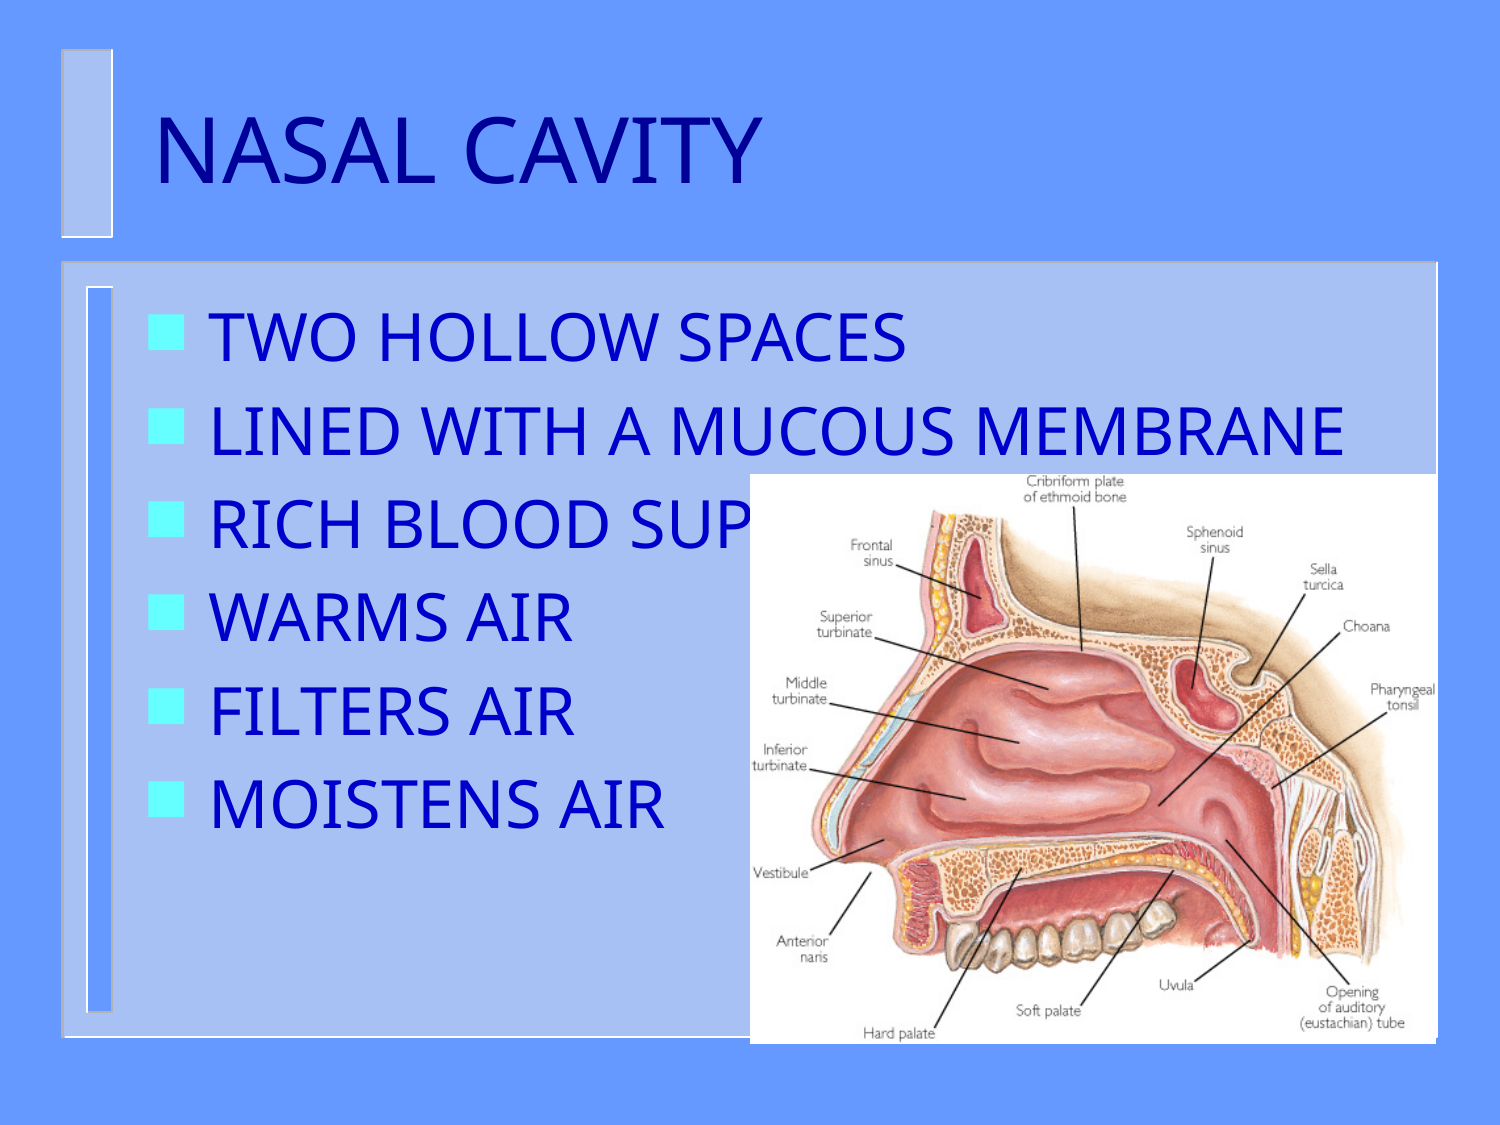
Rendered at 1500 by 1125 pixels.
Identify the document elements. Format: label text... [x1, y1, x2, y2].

picture [749, 474, 1436, 1044]
list TWO HOLLOW SPACES LINED WITH A MUCOUS MEMBRANE RICH BLOOD SUPPLY WARMS AIR FILTERS AIR MOISTENS AIR [137, 287, 1413, 963]
title NASAL CAVITY [137, 56, 1413, 238]
